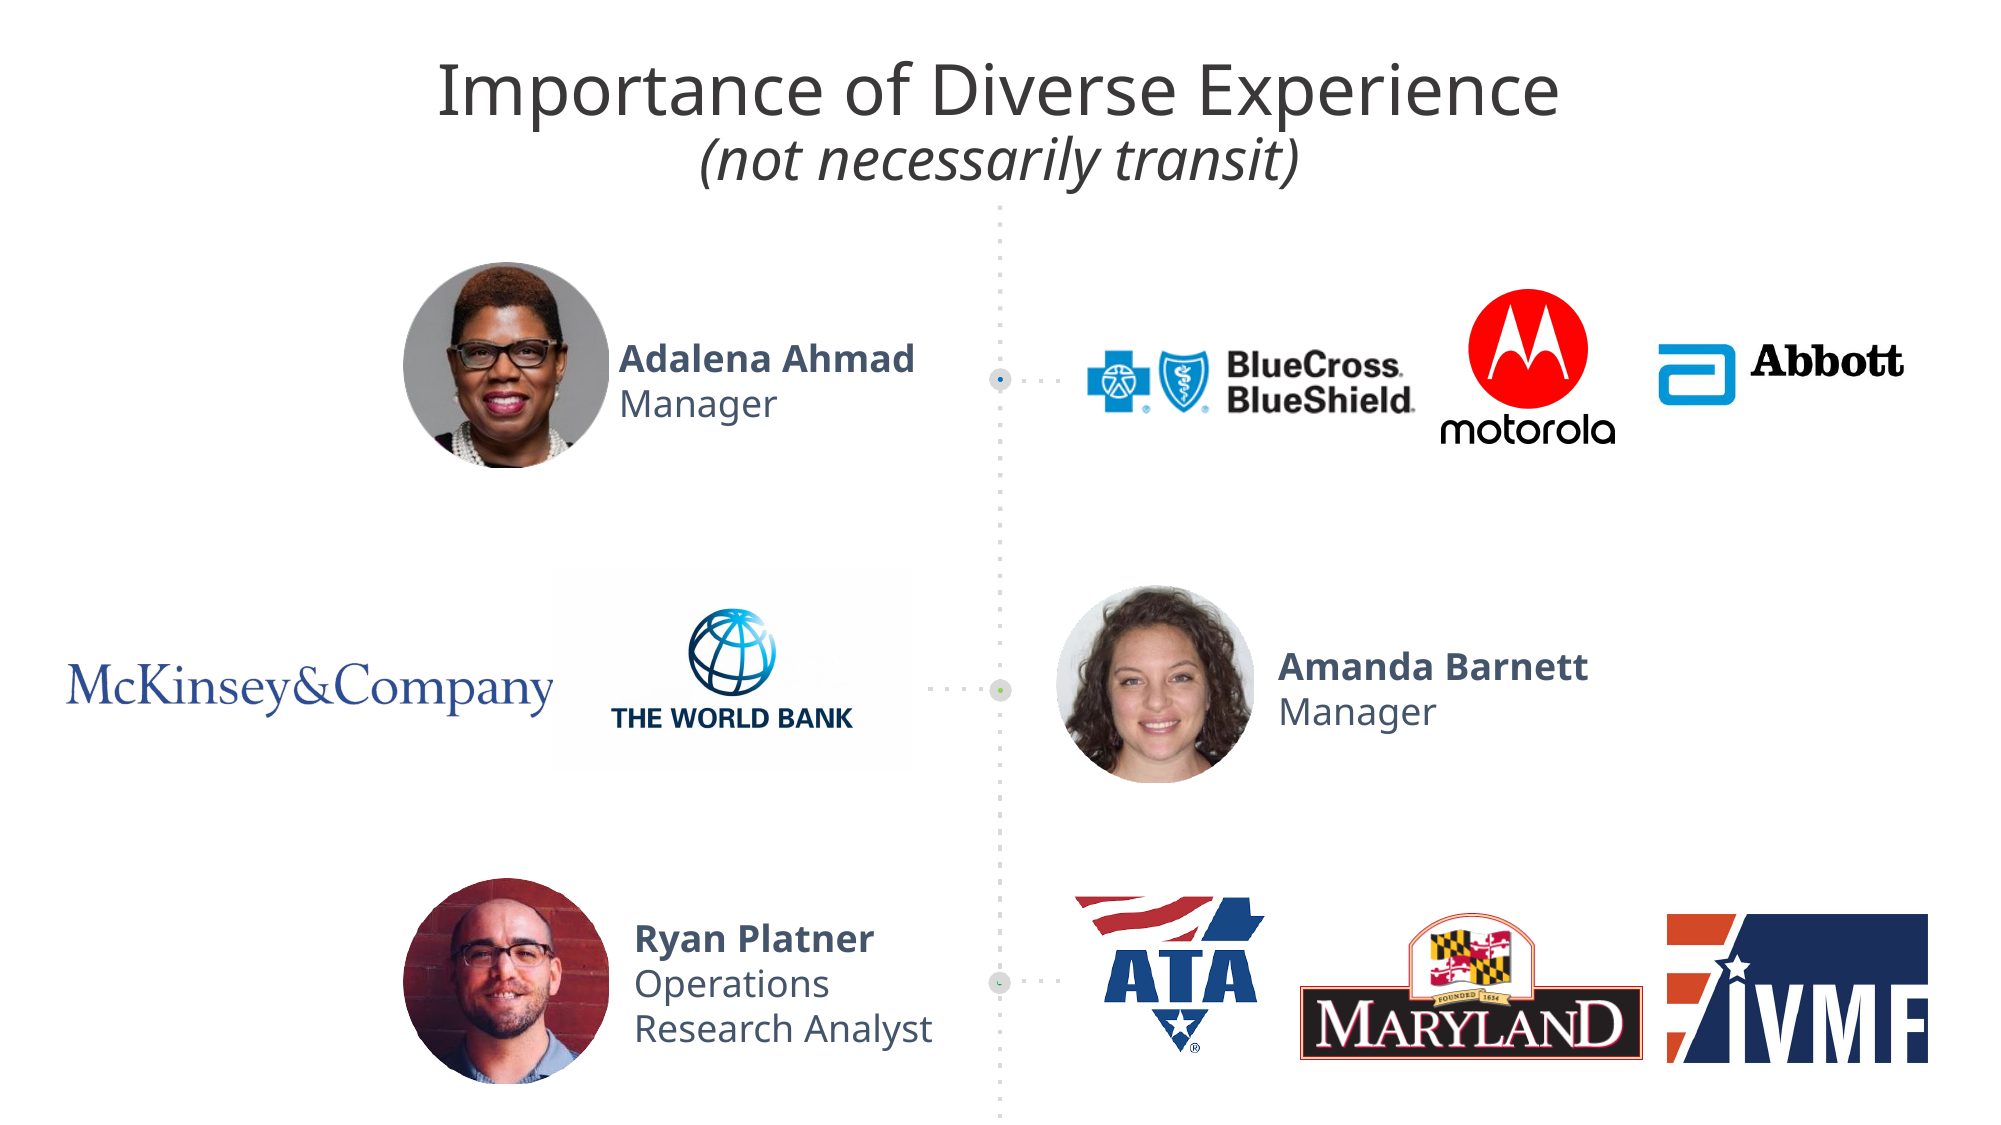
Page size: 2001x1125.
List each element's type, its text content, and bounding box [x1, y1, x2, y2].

picture [1650, 243, 1912, 505]
text_box Amanda Barnett Manager [1266, 637, 1601, 739]
text_box [991, 975, 999, 991]
picture [1075, 205, 1428, 557]
picture [1441, 289, 1615, 445]
text_box Importance of Diverse Experience (not necessarily transit) [43, 46, 1957, 206]
text_box [1001, 371, 1009, 388]
picture [1300, 913, 1643, 1060]
text_box Ryan Platner Operations Research Analyst [622, 909, 990, 1056]
picture [403, 878, 609, 1084]
text_box Adalena Ahmad Manager [609, 329, 928, 431]
picture [1072, 894, 1266, 1053]
text_box [1001, 975, 1008, 991]
picture [1056, 585, 1254, 783]
text_box [992, 682, 999, 699]
text_box [1001, 682, 1009, 699]
picture [403, 262, 609, 468]
picture [1666, 857, 1928, 1119]
text_box [992, 371, 999, 388]
picture [61, 569, 911, 771]
